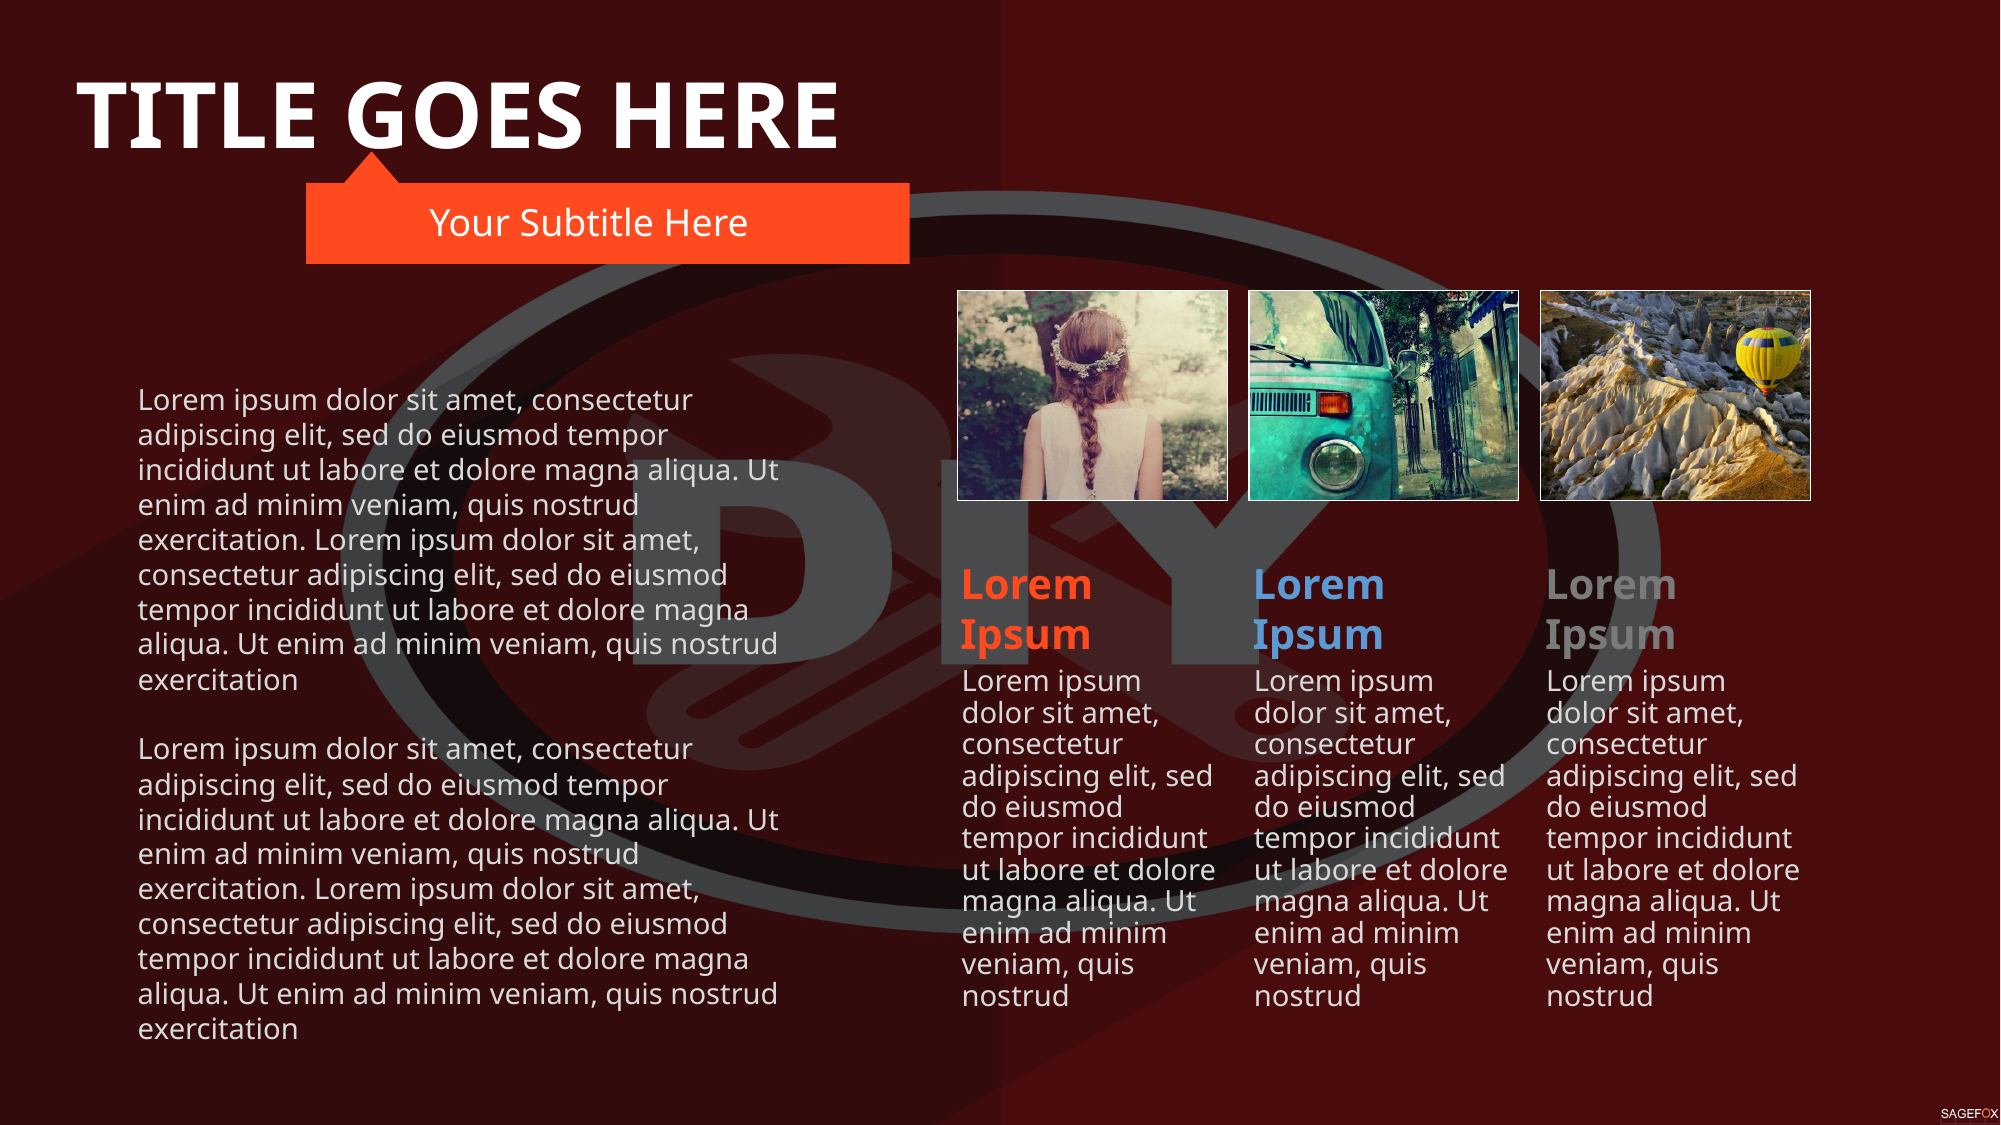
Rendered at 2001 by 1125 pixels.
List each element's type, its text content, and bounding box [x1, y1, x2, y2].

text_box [1530, 550, 1807, 1000]
text_box Lorem ipsum dolor sit amet, consectetur adipiscing elit, sed do eiusmod tempor incididunt ut labore et dolore magna aliqua. Ut enim ad minim veniam, quis nostrud exercitation. Lorem ipsum dolor sit amet, consectetur adipiscing elit, sed do eiusmod tempor incididunt ut labore et dolore magna aliqua. Ut enim ad minim veniam, quis nostrud exercitation Lorem ipsum dolor sit amet, consectetur adipiscing elit, sed do eiusmod tempor incididunt ut labore et dolore magna aliqua. Ut enim ad minim veniam, quis nostrud exercitation. Lorem ipsum dolor sit amet, consectetur adipiscing elit, sed do eiusmod tempor incididunt ut labore et dolore magna aliqua. Ut enim ad minim veniam, quis nostrud exercitation [122, 373, 798, 1125]
text_box [956, 290, 1228, 502]
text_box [306, 151, 910, 264]
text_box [945, 550, 1223, 1000]
text_box TITLE GOES HERE [60, 49, 965, 175]
text_box [1540, 290, 1812, 502]
text_box [1248, 290, 1520, 502]
picture [1940, 0, 2001, 1125]
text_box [1237, 550, 1515, 1000]
